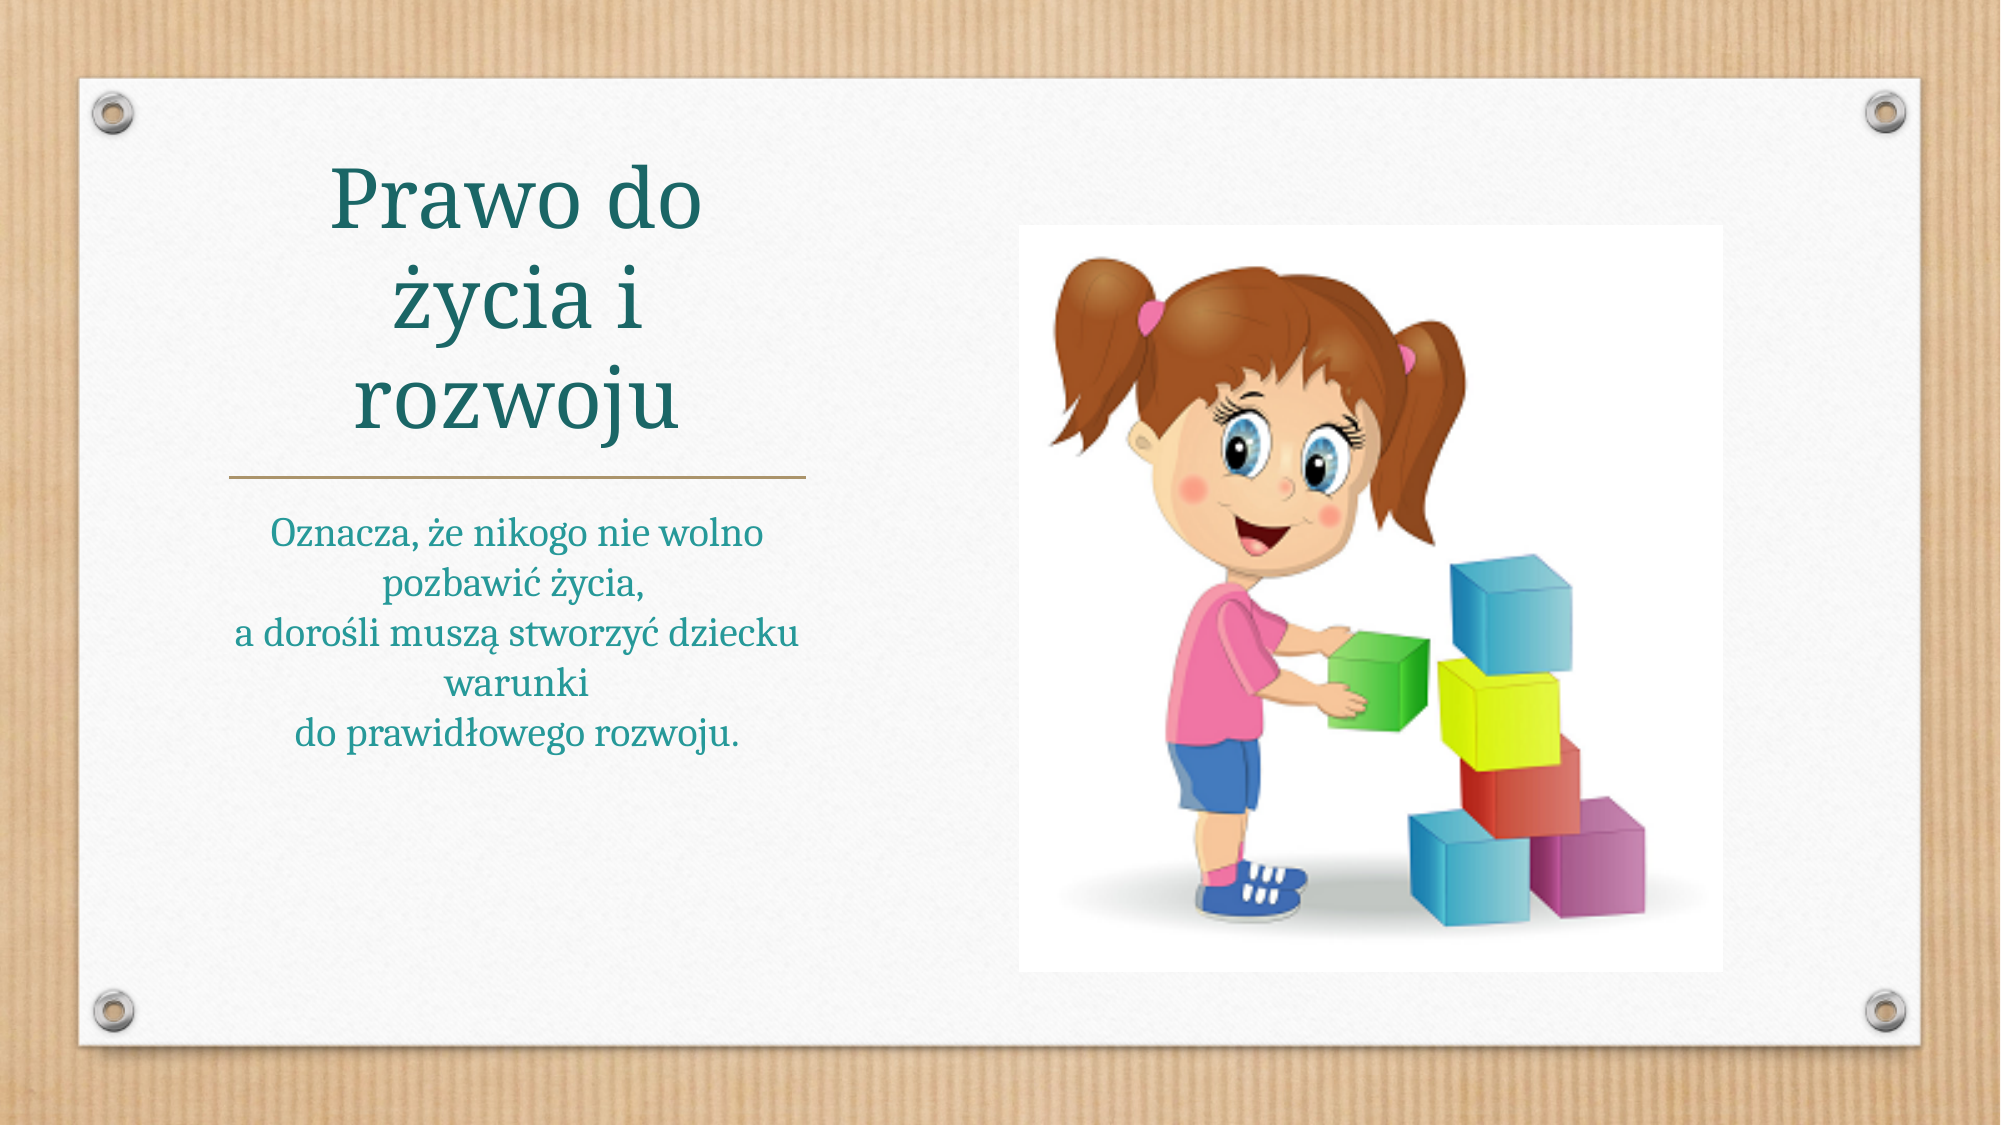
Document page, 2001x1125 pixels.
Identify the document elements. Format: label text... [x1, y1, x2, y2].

title Prawo do życia i rozwoju [212, 227, 823, 453]
list Oznacza, że nikogo nie wolno pozbawić życia, a dorośli muszą stworzyć dziecku warunki do prawidłowego rozwoju. [212, 497, 823, 828]
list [1019, 225, 1724, 972]
picture [0, 0, 2001, 1125]
